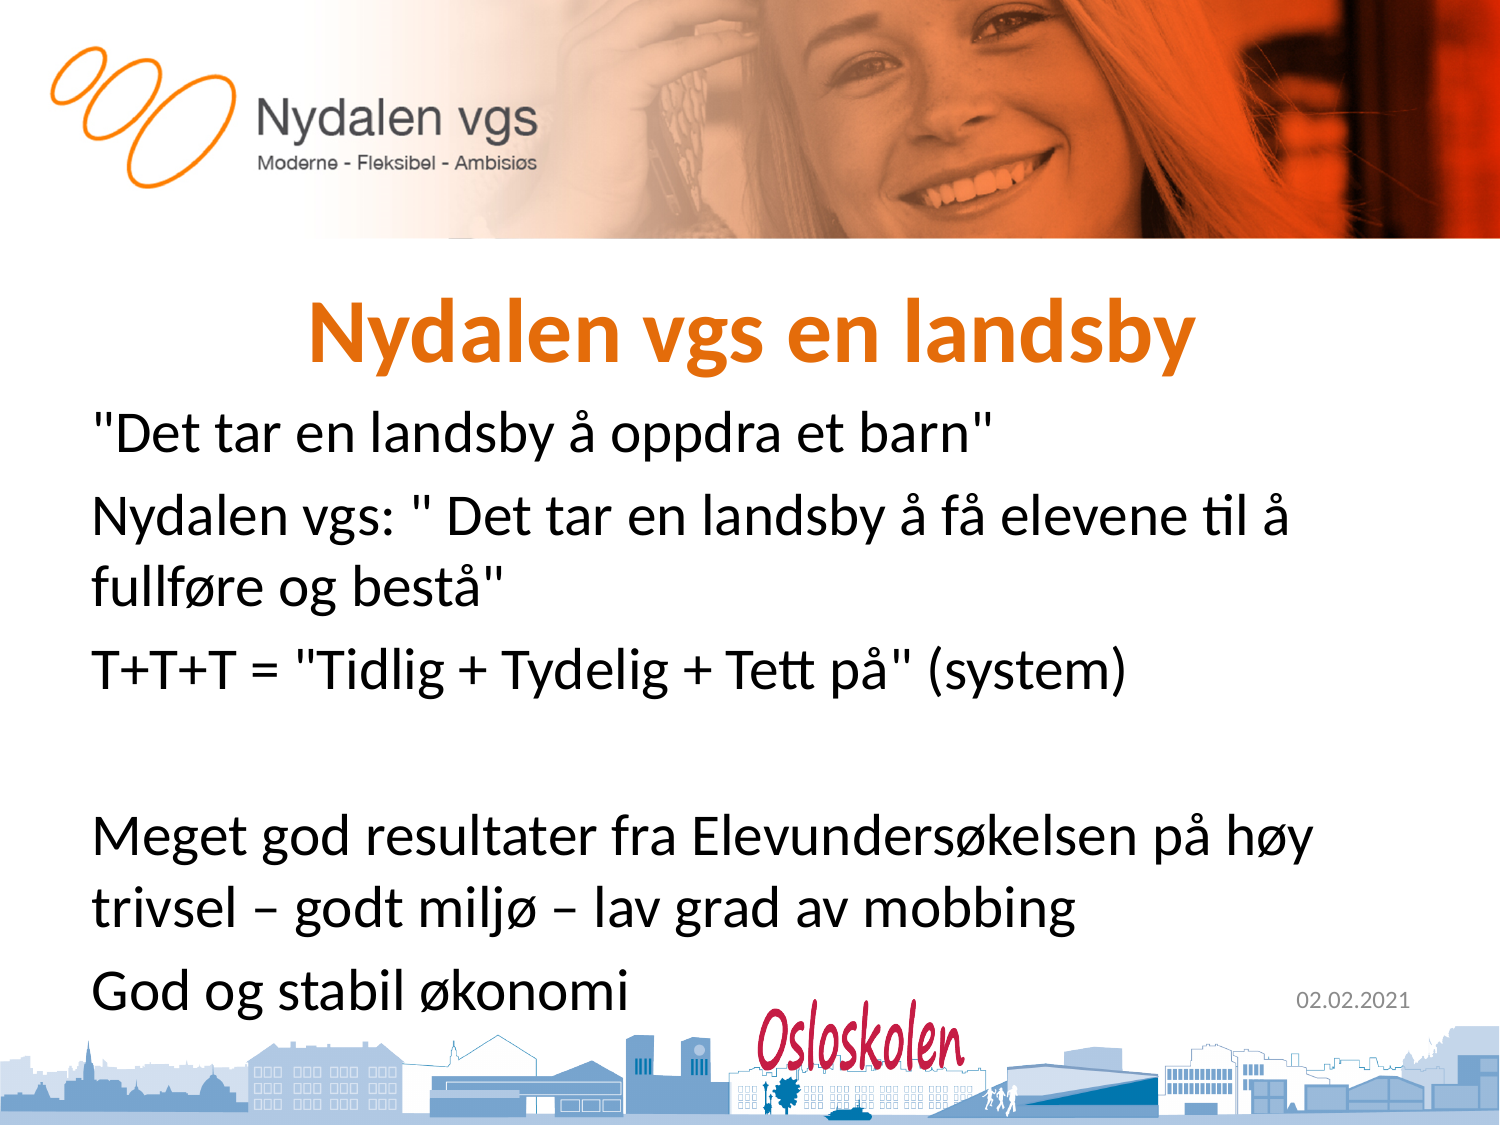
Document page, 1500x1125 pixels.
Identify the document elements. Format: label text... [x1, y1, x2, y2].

picture [0, 999, 1500, 1125]
list "Det tar en landsby å oppdra et barn" Nydalen vgs: " Det tar en landsby å få elevene til å fullføre og bestå" T+T+T = "Tidlig + Tydelig + Tett på" (system) Meget god resultater fra Elevundersøkelsen på høy trivsel – godt miljø – lav grad av mobbing God og stabil økonomi [76, 385, 1436, 1035]
title Nydalen vgs en landsby [73, 267, 1432, 386]
picture [0, 0, 1500, 239]
